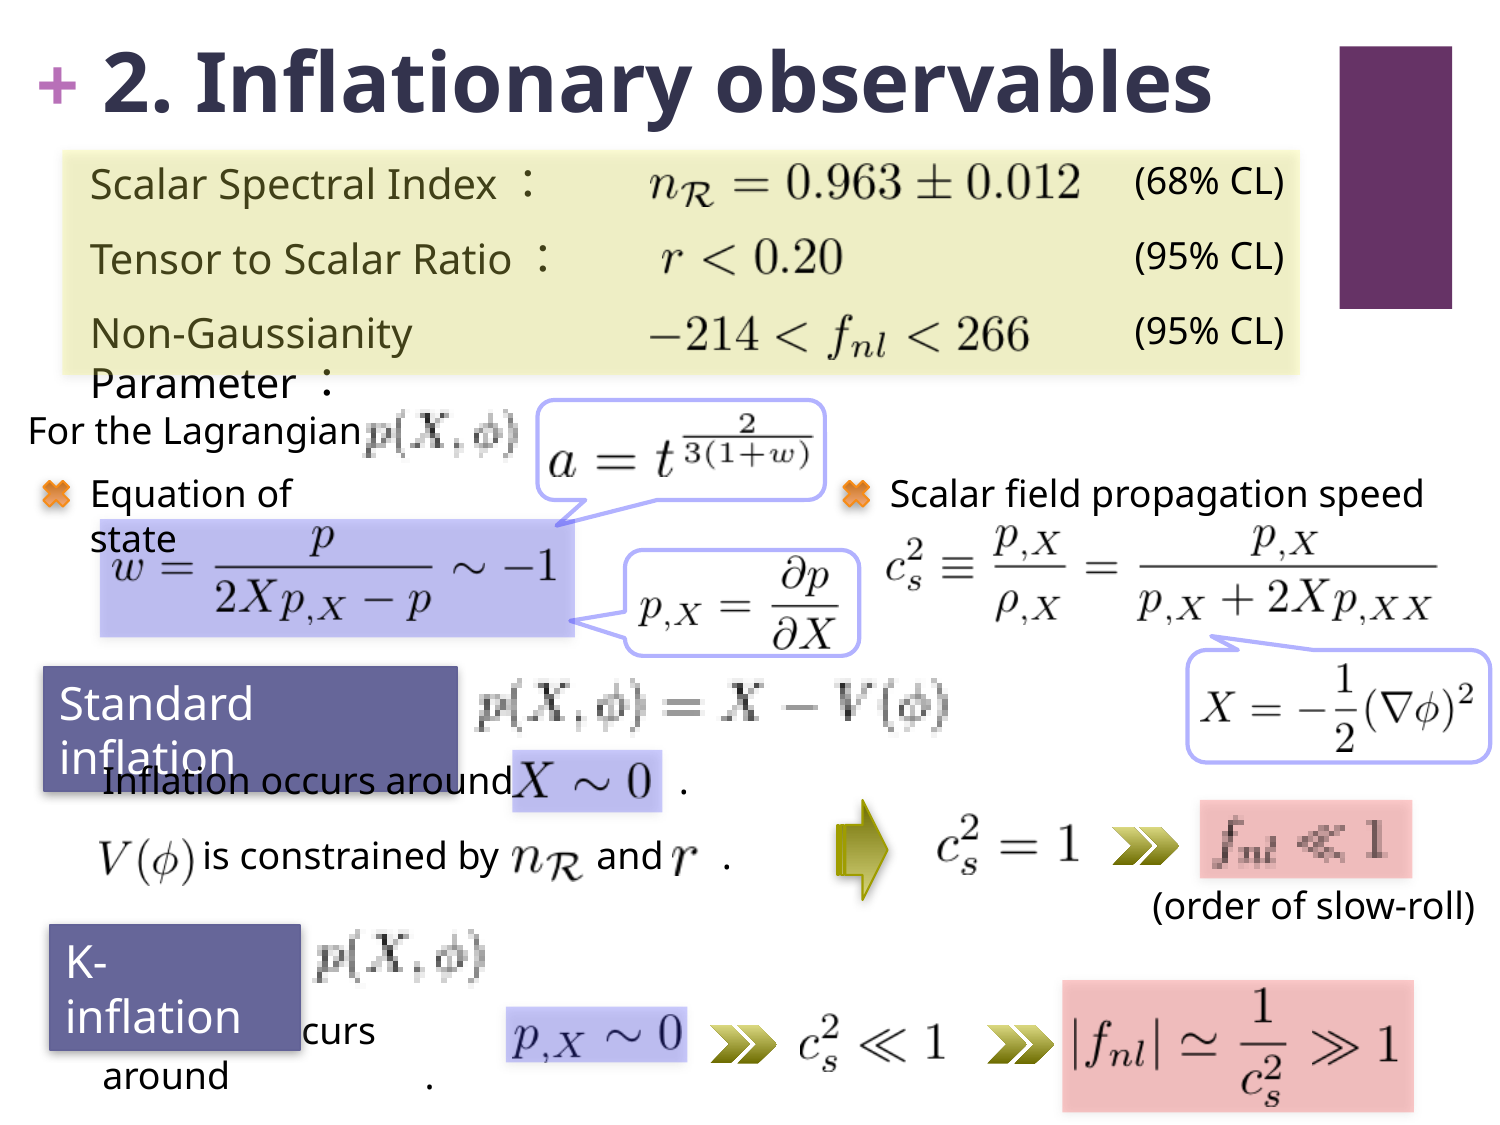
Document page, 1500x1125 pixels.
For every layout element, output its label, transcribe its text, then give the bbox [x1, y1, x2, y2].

text_box is constrained by and . [187, 824, 750, 885]
picture [1311, 1024, 1399, 1067]
text_box [400, 518, 560, 523]
picture [1199, 661, 1473, 753]
text_box [842, 480, 870, 508]
text_box Equation of state [75, 462, 400, 568]
picture [111, 525, 558, 626]
text_box [1199, 799, 1413, 874]
text_box [505, 1006, 688, 1016]
text_box [568, 547, 862, 658]
picture [799, 1011, 947, 1072]
text_box [1185, 634, 1493, 765]
picture [636, 553, 839, 651]
text_box (68% CL) [1119, 149, 1300, 210]
picture [1211, 815, 1389, 870]
text_box (order of slow-roll) [1137, 874, 1500, 935]
title 2. Inflationary observables [87, 0, 1328, 171]
text_box For the Lagrangian [12, 399, 400, 460]
text_box Standard inflation [43, 666, 458, 792]
text_box [737, 1025, 777, 1064]
picture [1074, 986, 1288, 1107]
text_box Inflation occurs around . [87, 999, 725, 1105]
text_box [42, 480, 70, 508]
picture [936, 811, 1080, 875]
picture [511, 759, 652, 800]
text_box (95% CL) [1119, 224, 1300, 285]
text_box [836, 799, 889, 902]
picture [885, 524, 1438, 625]
text_box [1112, 826, 1152, 866]
picture [671, 845, 701, 876]
text_box Scalar field propagation speed [875, 462, 1450, 523]
text_box [535, 397, 828, 527]
text_box [1014, 1025, 1055, 1064]
text_box [99, 524, 576, 638]
picture [511, 844, 586, 882]
picture [661, 236, 845, 277]
picture [649, 311, 1031, 361]
text_box [61, 149, 1301, 376]
text_box Non-Gaussianity Parameter： [74, 386, 675, 415]
picture [99, 837, 195, 887]
picture [549, 411, 815, 477]
text_box Inflation occurs around . [87, 749, 713, 810]
picture [361, 408, 518, 463]
text_box [1139, 826, 1180, 866]
picture [311, 928, 485, 989]
text_box [710, 1024, 750, 1064]
picture [474, 677, 948, 738]
picture [649, 161, 1082, 208]
text_box [1061, 979, 1415, 1113]
text_box (95% CL) [1119, 299, 1300, 360]
picture [511, 1012, 682, 1063]
text_box [987, 1025, 1027, 1064]
text_box K-inflation [49, 924, 301, 1051]
